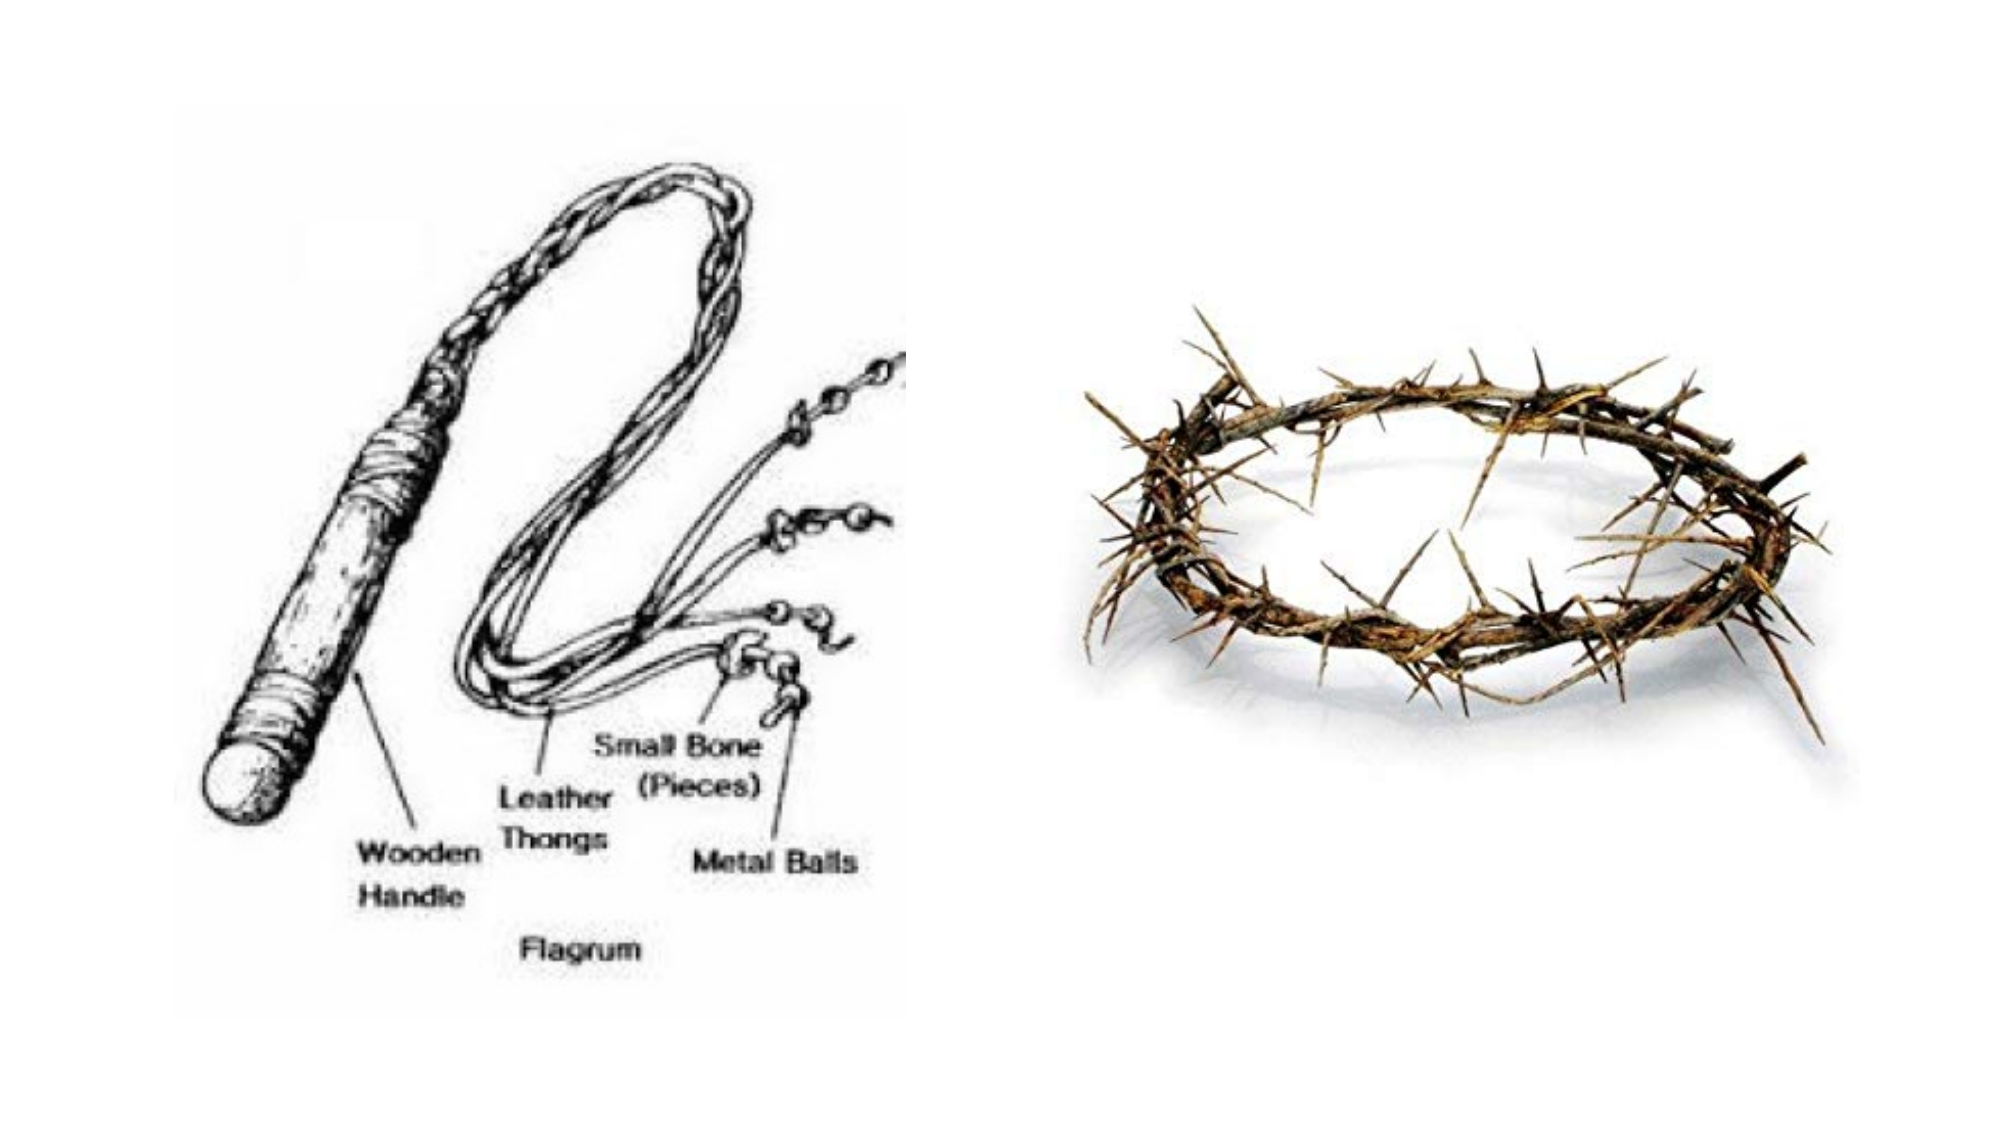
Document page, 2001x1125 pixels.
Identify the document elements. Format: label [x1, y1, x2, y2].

picture [1026, 128, 1895, 997]
picture [173, 105, 906, 1020]
